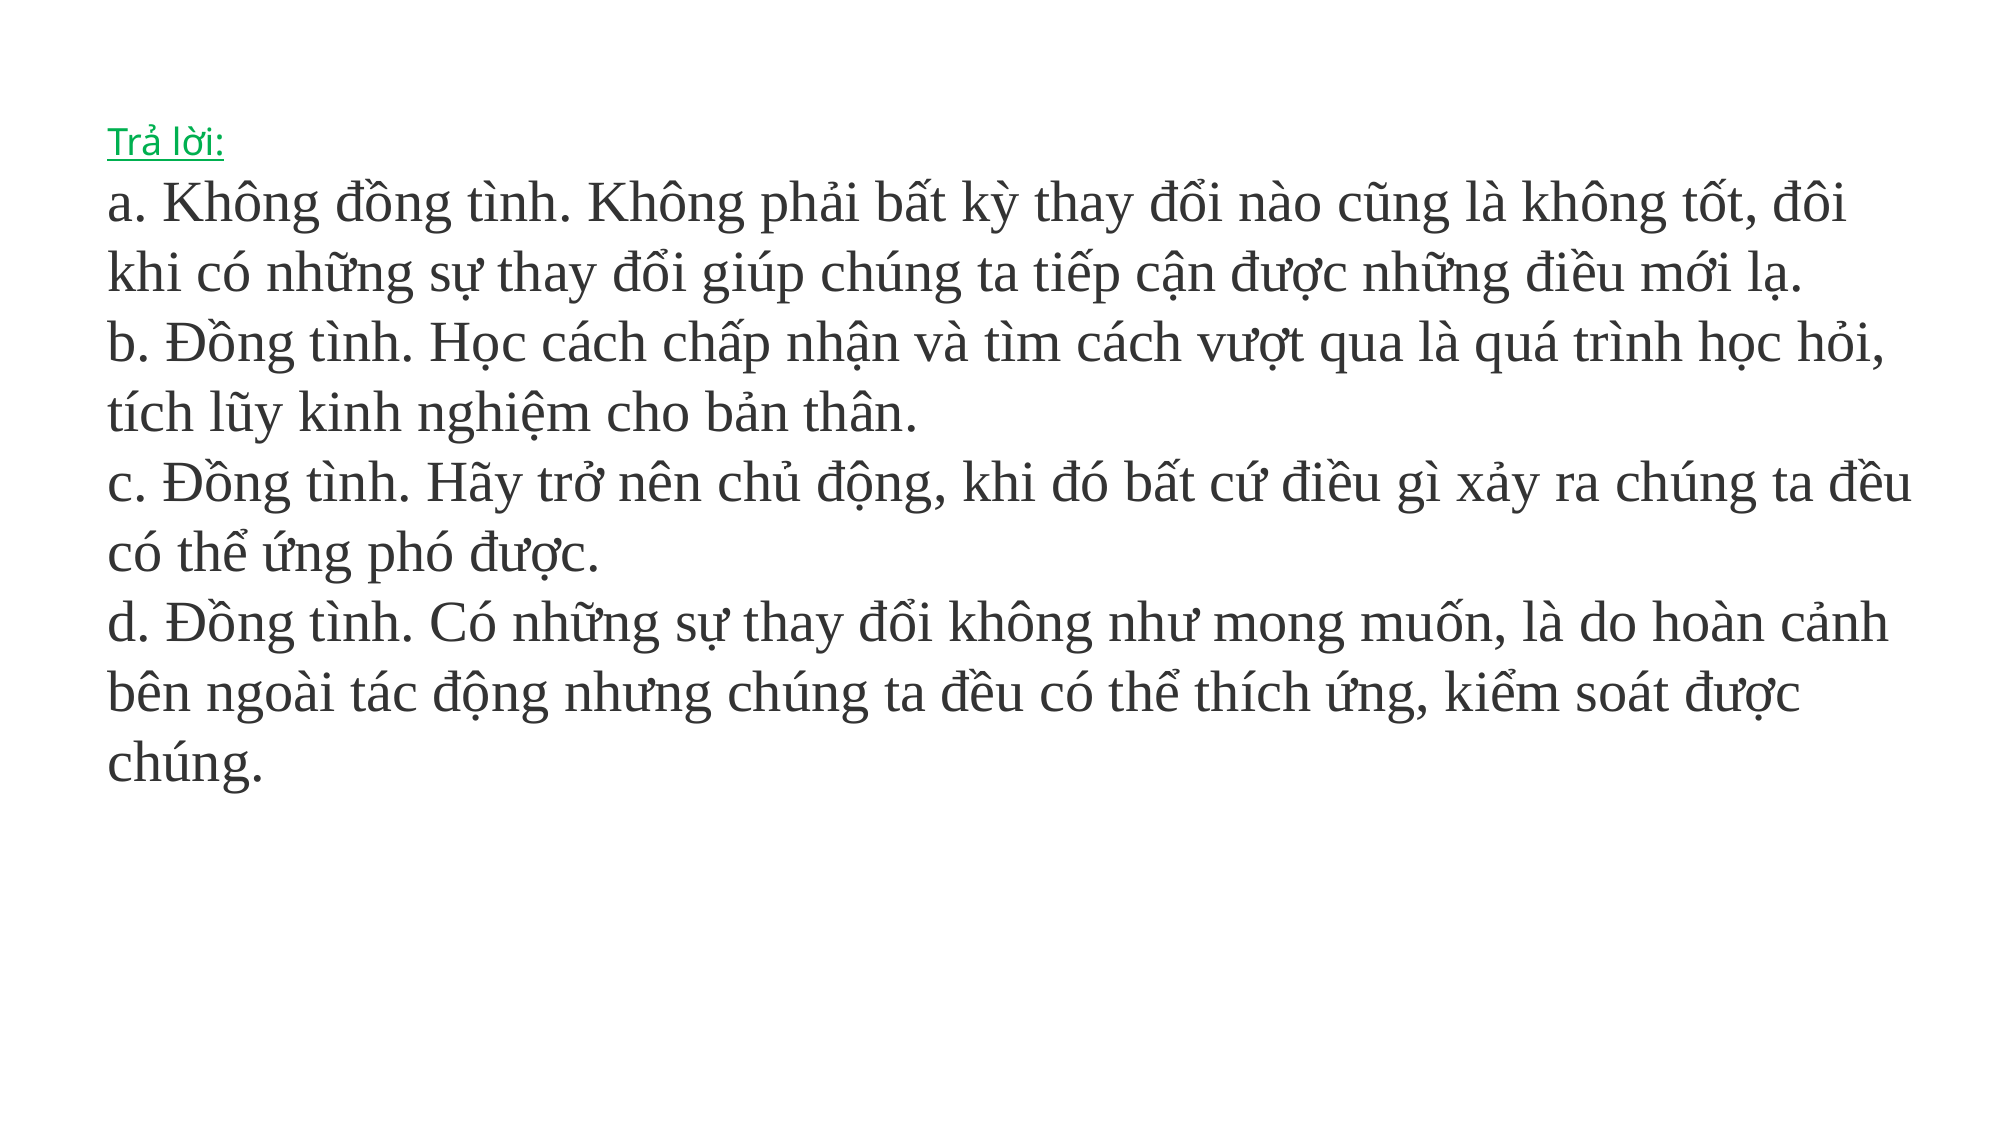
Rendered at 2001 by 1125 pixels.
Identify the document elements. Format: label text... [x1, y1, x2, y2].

text_box Trả lời: a. Không đồng tình. Không phải bất kỳ thay đổi nào cũng là không tốt, đôi khi có những sự thay đổi giúp chúng ta tiếp cận được những điều mới lạ. b. Đồng tình. Học cách chấp nhận và tìm cách vượt qua là quá trình học hỏi, tích lũy kinh nghiệm cho bản thân. c. Đồng tình. Hãy trở nên chủ động, khi đó bất cứ điều gì xảy ra chúng ta đều có thể ứng phó được. d. Đồng tình. Có những sự thay đổi không như mong muốn, là do hoàn cảnh bên ngoài tác động nhưng chúng ta đều có thể thích ứng, kiểm soát được chúng. [92, 110, 1940, 801]
